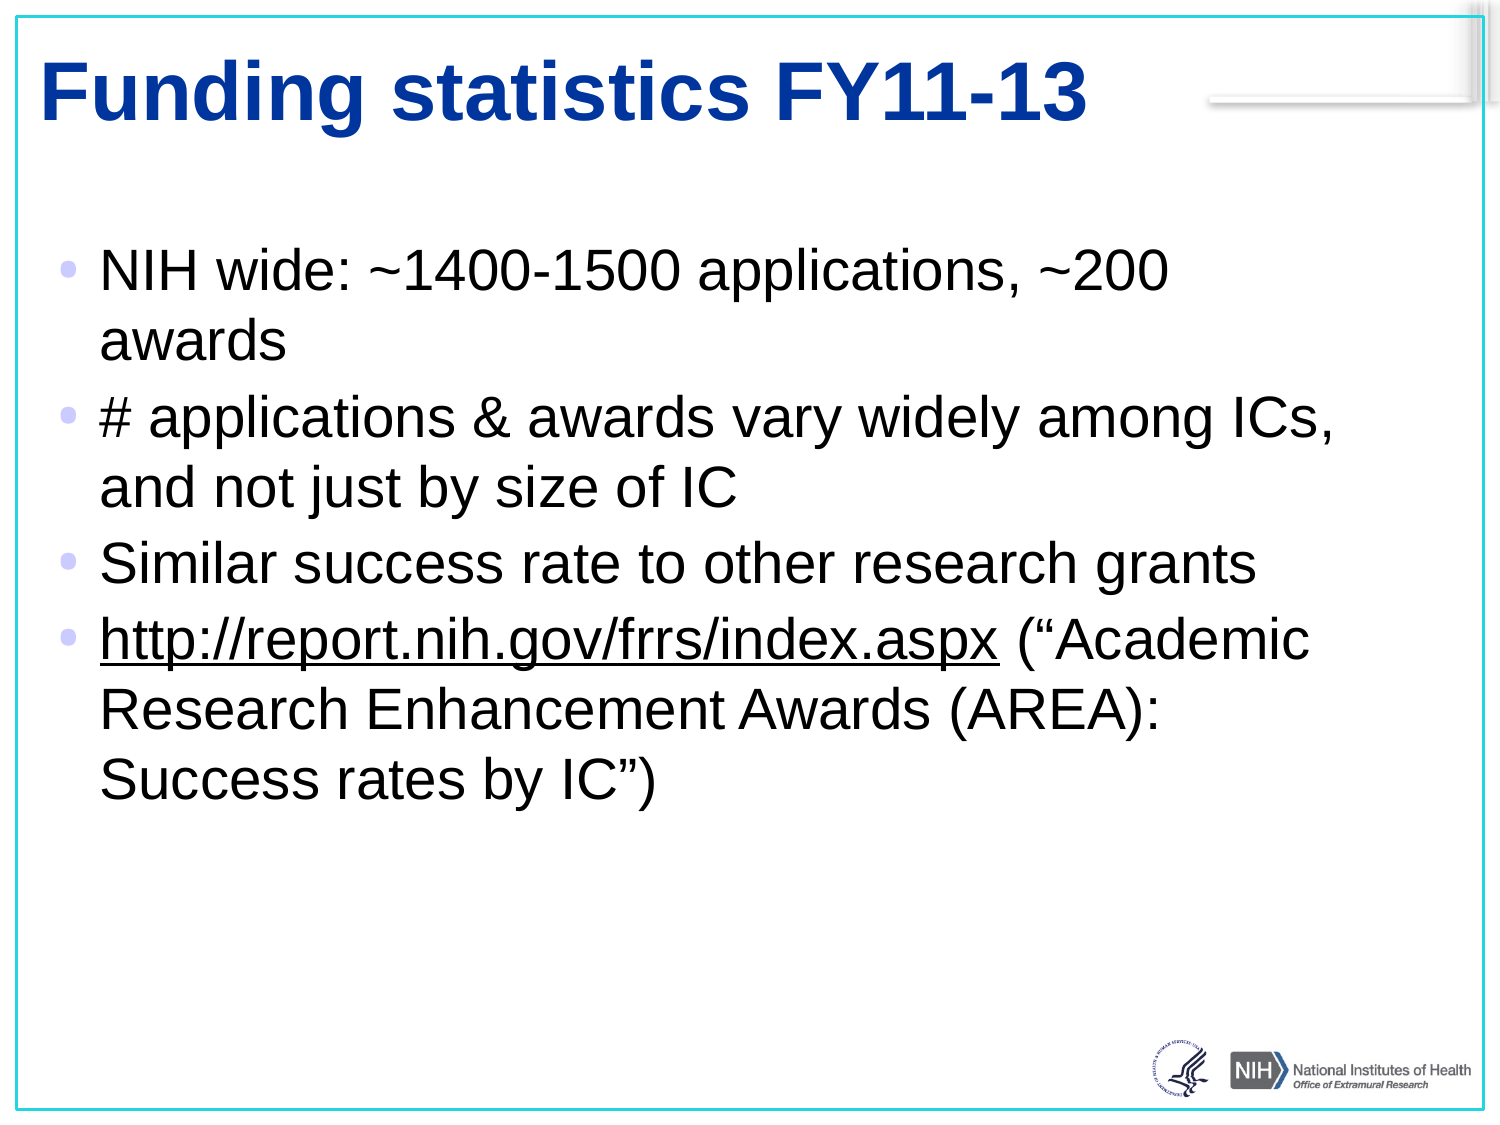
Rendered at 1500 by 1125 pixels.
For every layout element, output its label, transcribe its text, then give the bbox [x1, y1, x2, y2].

picture [1224, 1043, 1475, 1094]
title Funding statistics FY11-13 [24, 0, 1476, 176]
list NIH wide: ~1400-1500 applications, ~200 awards # applications & awards vary widely among ICs, and not just by size of IC Similar success rate to other research grants http://report.nih.gov/frrs/index.aspx (“Academic Research Enhancement Awards (AREA): Success rates by IC”) [24, 224, 1376, 935]
